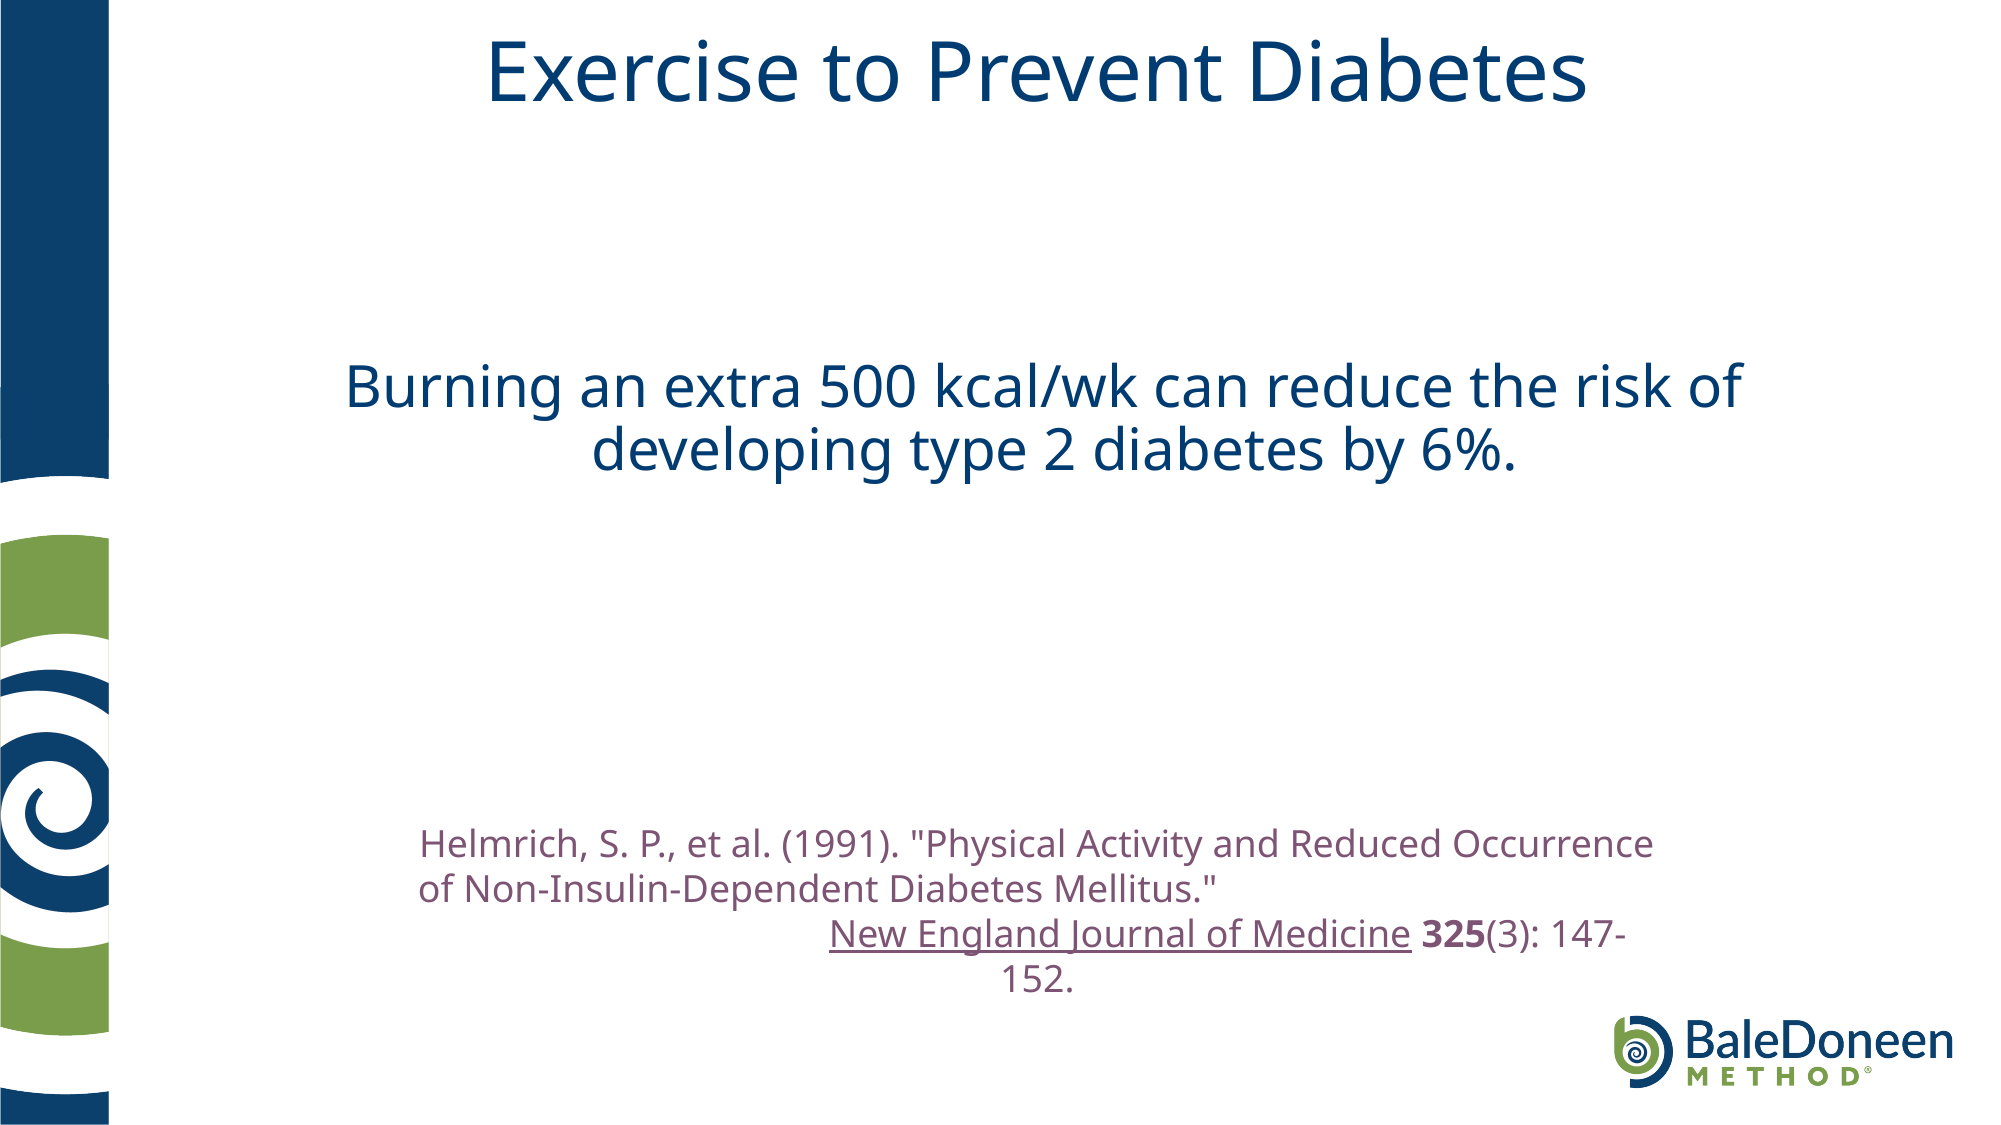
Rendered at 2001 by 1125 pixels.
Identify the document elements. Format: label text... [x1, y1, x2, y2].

list Burning an extra 500 kcal/wk can reduce the risk of developing type 2 diabetes by 6%. [225, 174, 1863, 938]
picture [0, 0, 2001, 1125]
text_box Helmrich, S. P., et al. (1991). "Physical Activity and Reduced Occurrence of Non-Insulin-Dependent Diabetes Mellitus." New England Journal of Medicine 325(3): 147-152. [399, 812, 1675, 1098]
title Exercise to Prevent Diabetes [399, 0, 1675, 150]
